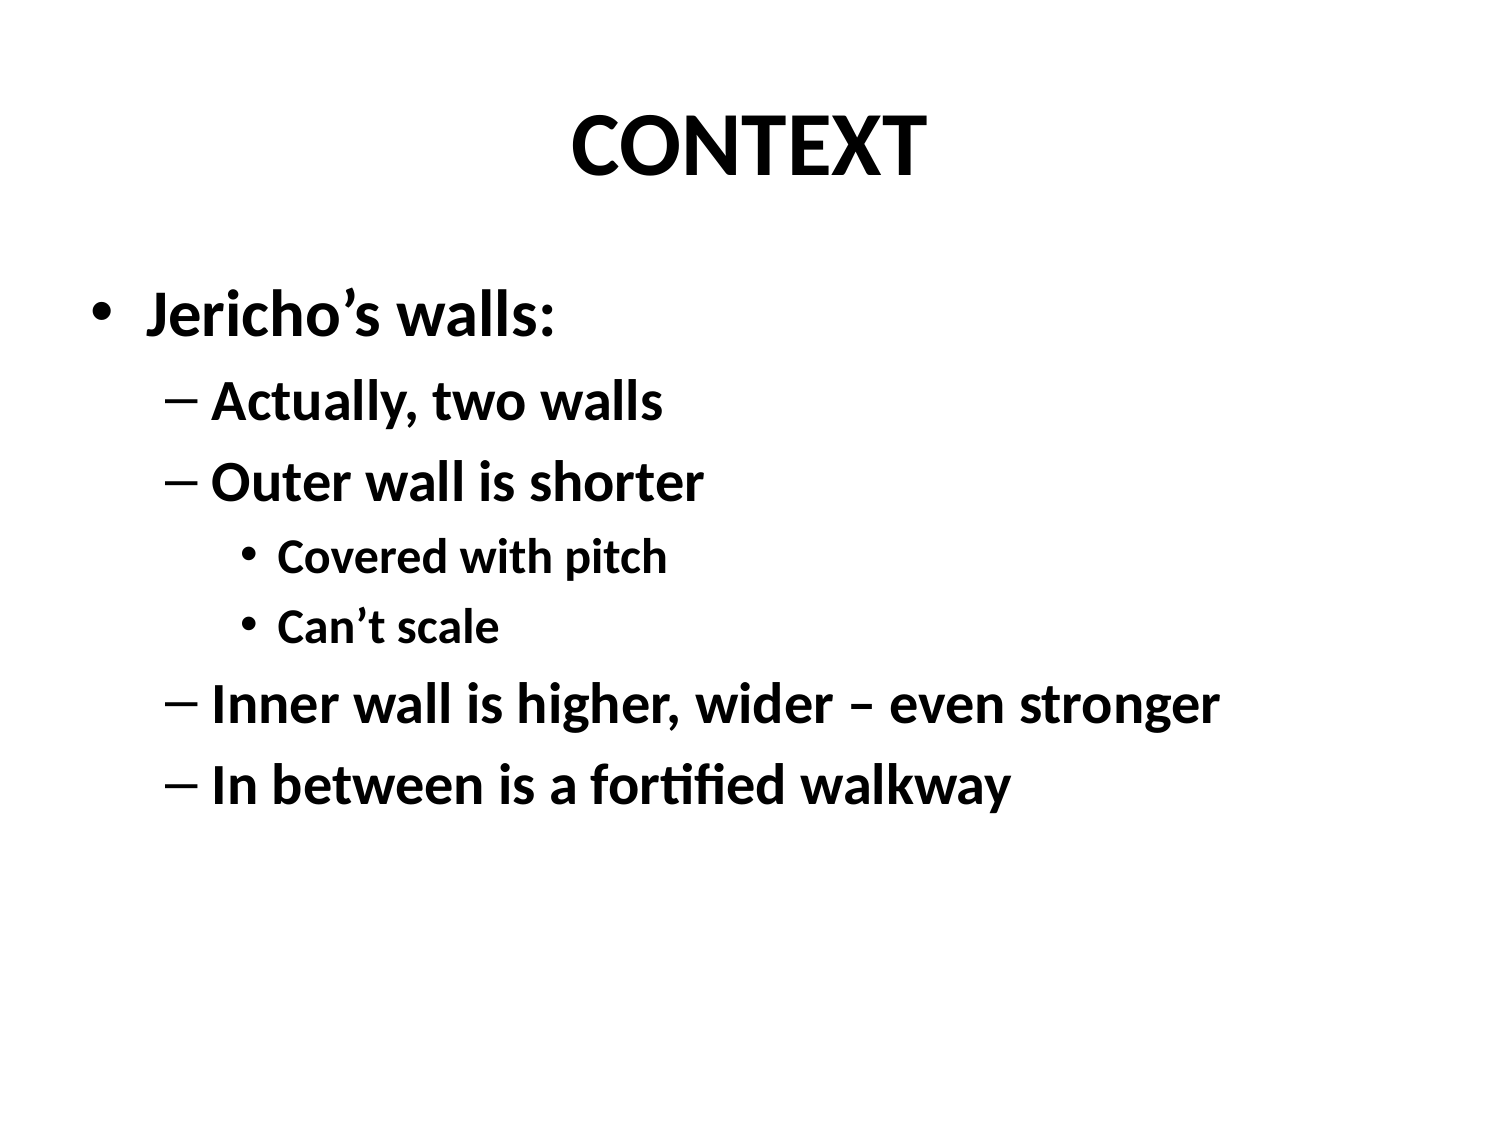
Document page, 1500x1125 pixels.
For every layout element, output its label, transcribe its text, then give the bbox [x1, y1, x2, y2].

title CONTEXT [75, 45, 1425, 233]
list Jericho’s walls: Actually, two walls Outer wall is shorter Covered with pitch Can’t scale Inner wall is higher, wider – even stronger In between is a fortified walkway [75, 262, 1425, 1125]
